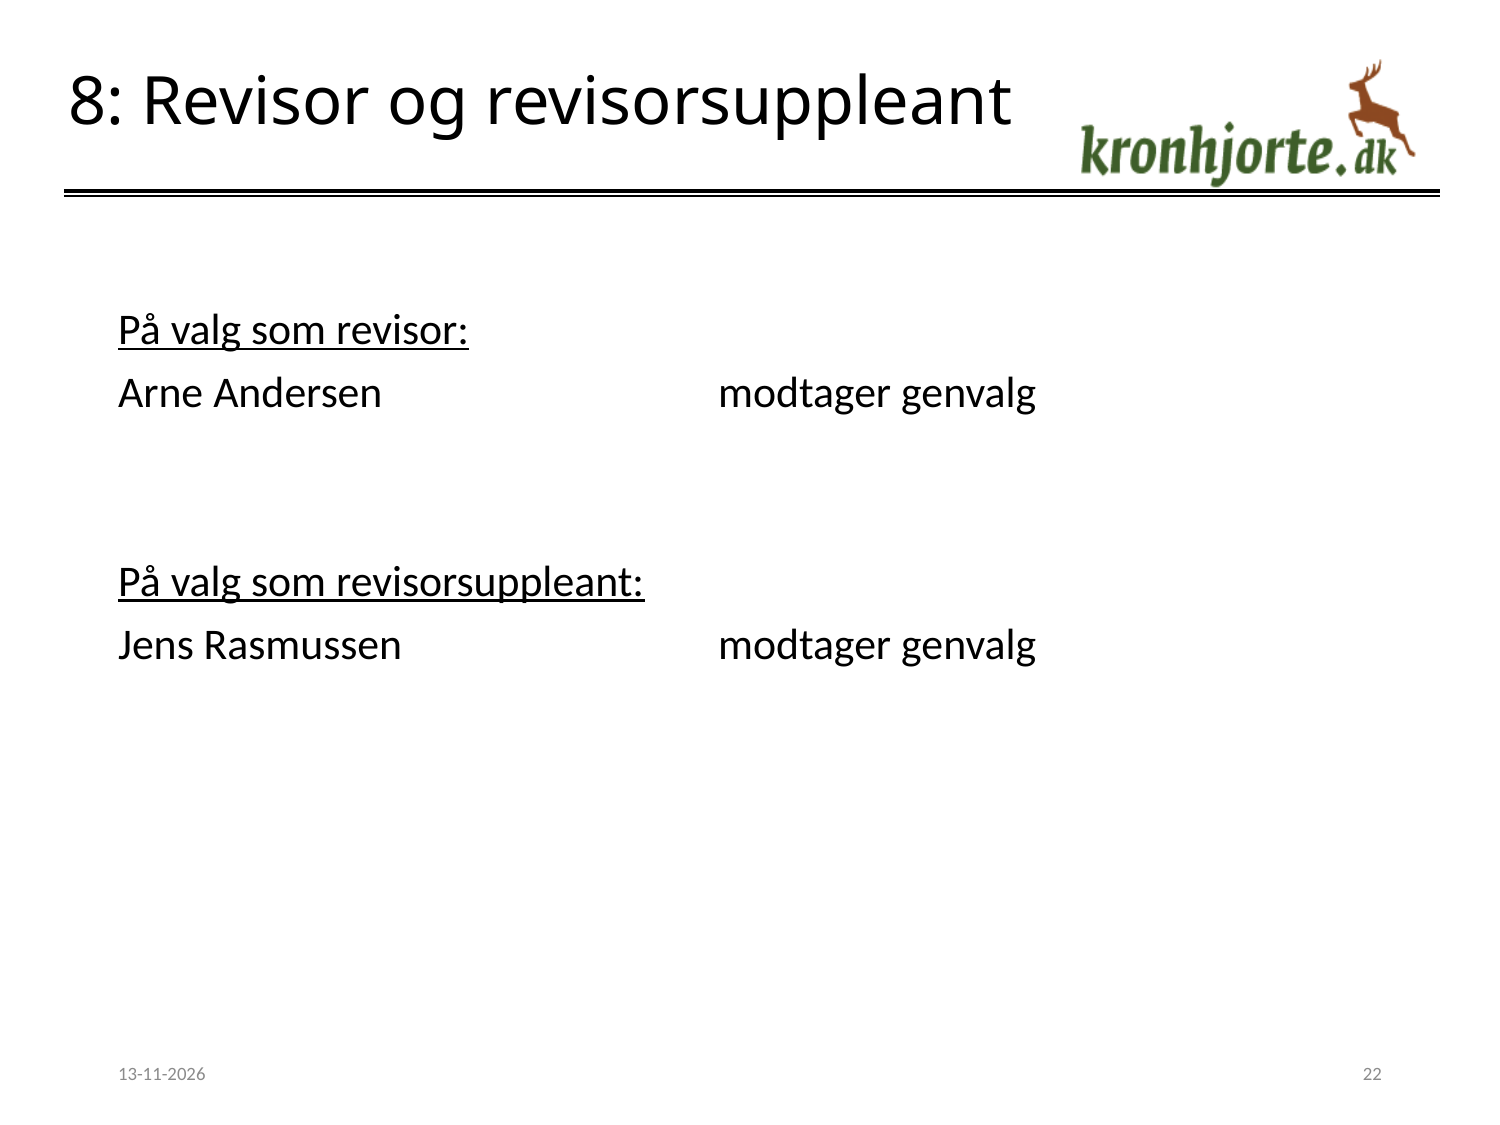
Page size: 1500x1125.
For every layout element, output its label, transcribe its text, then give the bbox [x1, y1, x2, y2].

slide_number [103, 1042, 441, 1103]
title 8: Revisor og revisorsuppleant [53, 42, 1404, 164]
picture [1080, 58, 1417, 189]
slide_number 22 [1059, 1042, 1397, 1103]
list På valg som revisor: Arne Andersen modtager genvalg På valg som revisorsuppleant: Jens Rasmussen modtager genvalg [103, 299, 1397, 1014]
